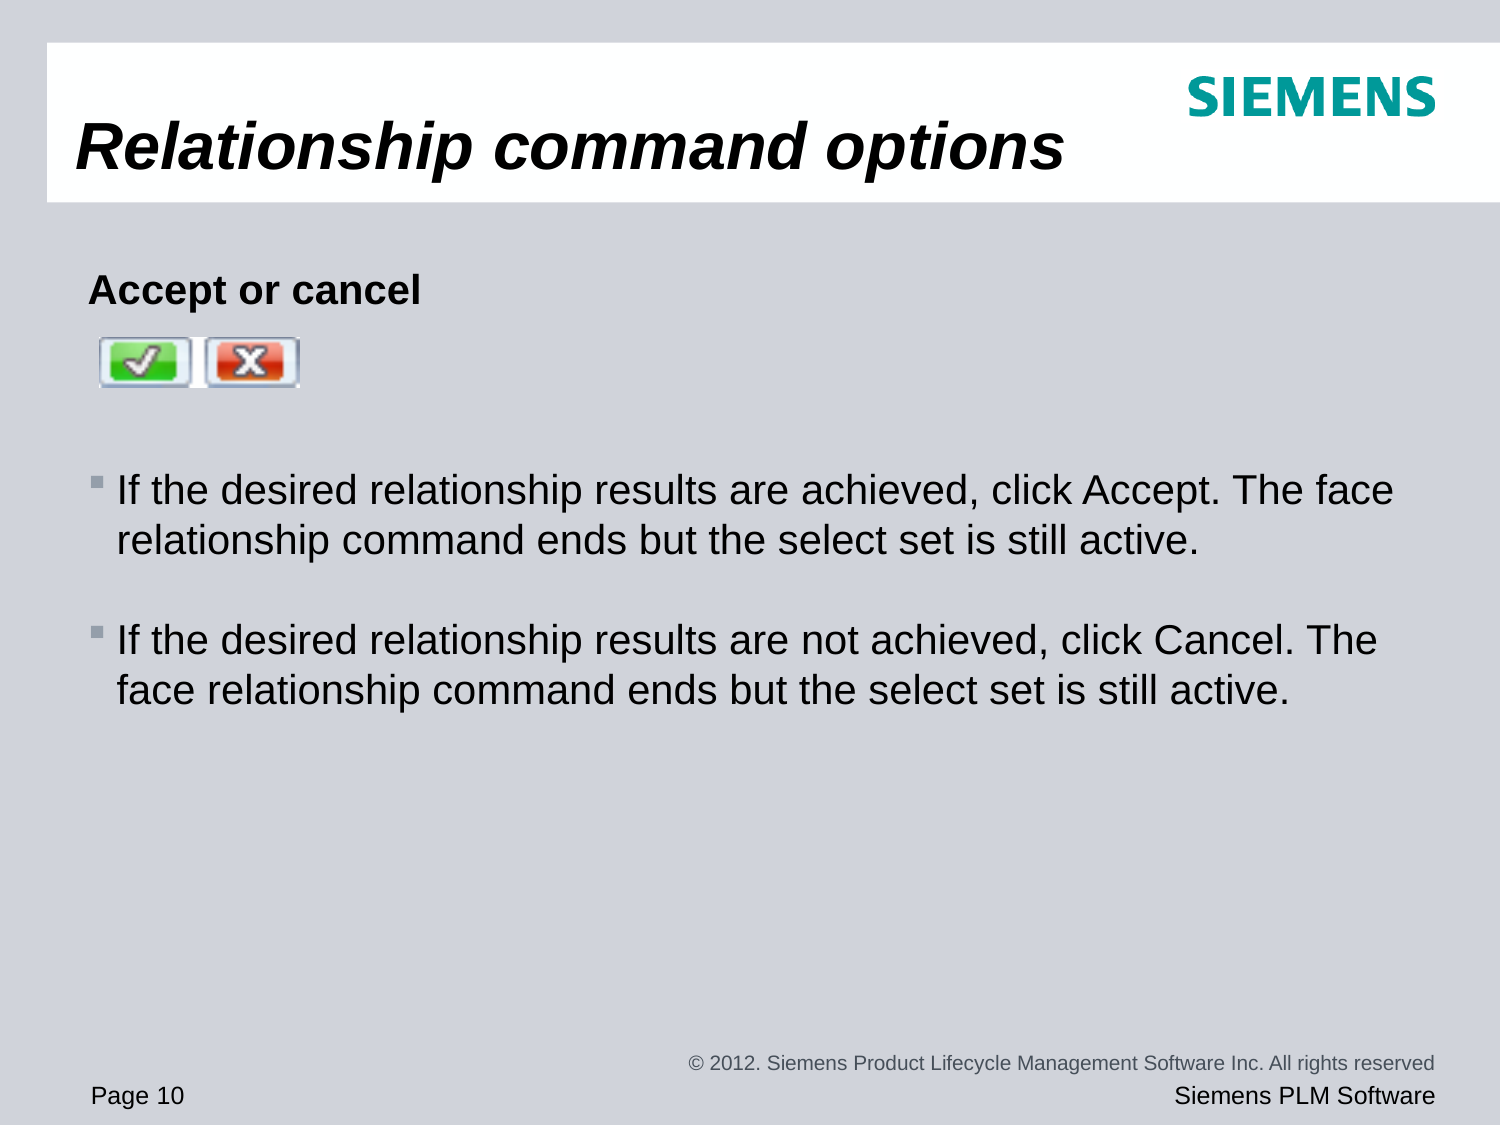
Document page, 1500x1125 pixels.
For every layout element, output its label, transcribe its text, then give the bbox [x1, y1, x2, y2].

picture [1181, 69, 1444, 123]
title Relationship command options [74, 49, 1095, 183]
picture [99, 337, 301, 388]
list Accept or cancel If the desired relationship results are achieved, click Accept. The face relationship command ends but the select set is still active. If the desired relationship results are not achieved, click Cancel. The face relationship command ends but the select set is still active. [87, 262, 1438, 738]
